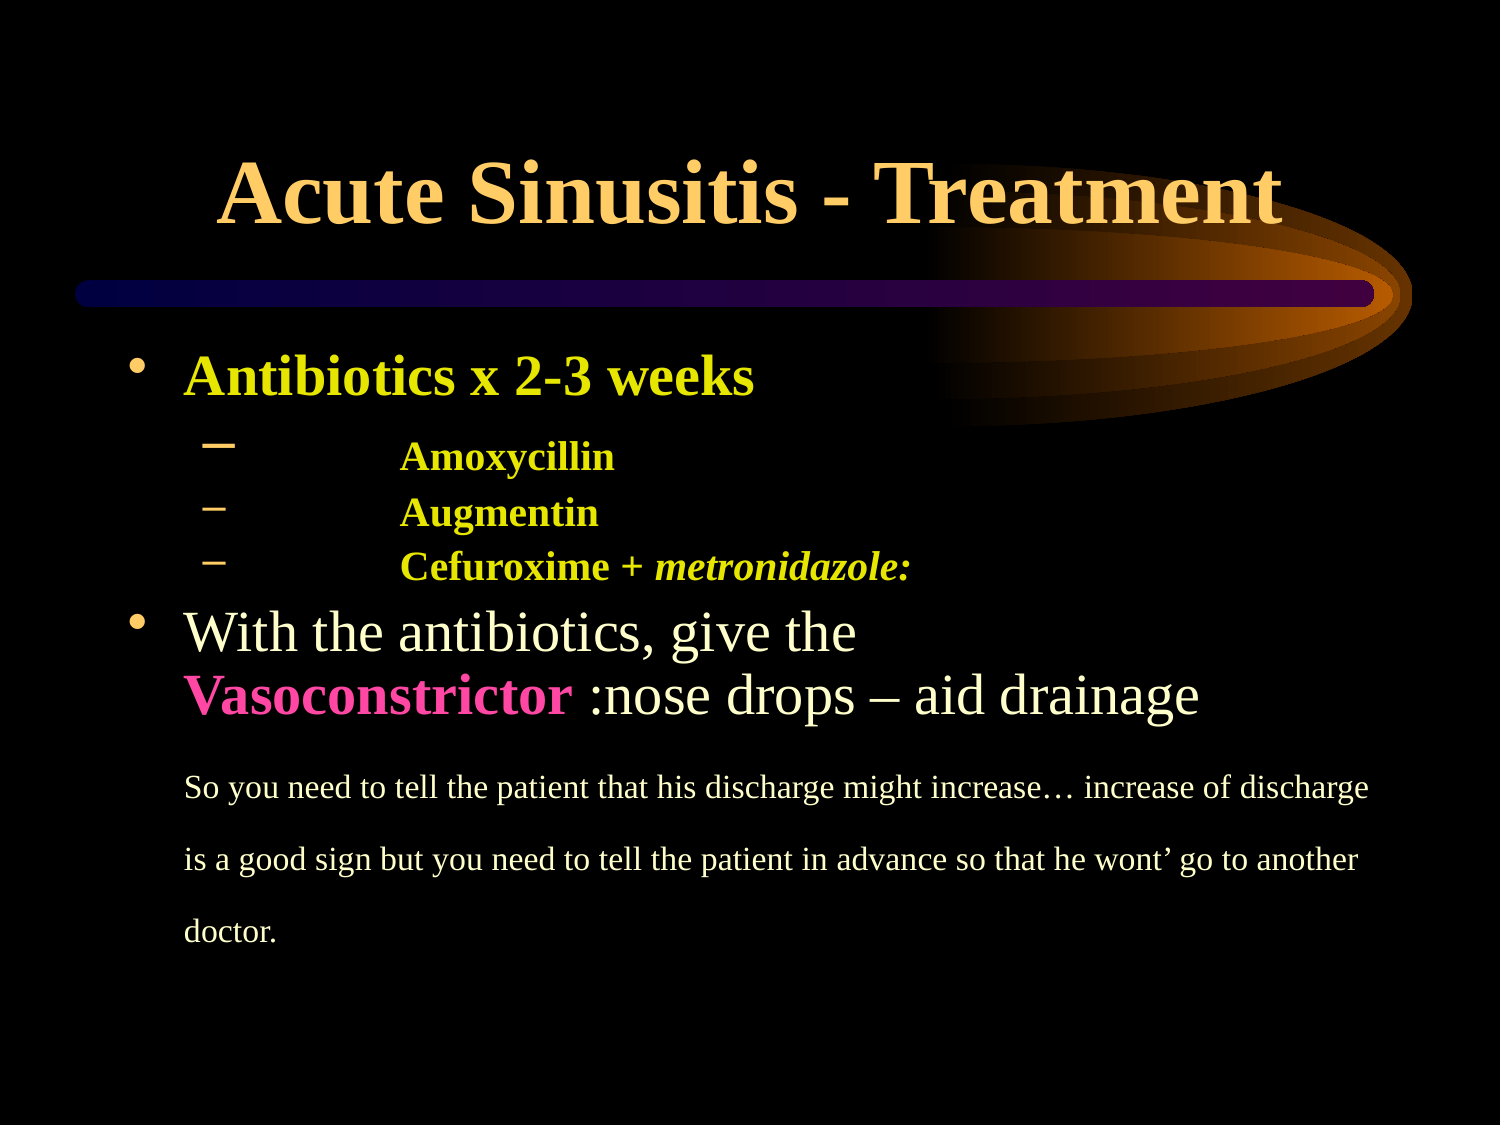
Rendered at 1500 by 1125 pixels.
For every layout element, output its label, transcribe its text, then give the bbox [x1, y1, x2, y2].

title Acute Sinusitis - Treatment [112, 62, 1388, 250]
list Antibiotics x 2-3 weeks Amoxycillin Augmentin Cefuroxime + metronidazole: With the antibiotics, give the Vasoconstrictor :nose drops – aid drainage So you need to tell the patient that his discharge might increase… increase of discharge is a good sign but you need to tell the patient in advance so that he wont’ go to another doctor. [112, 337, 1388, 1013]
